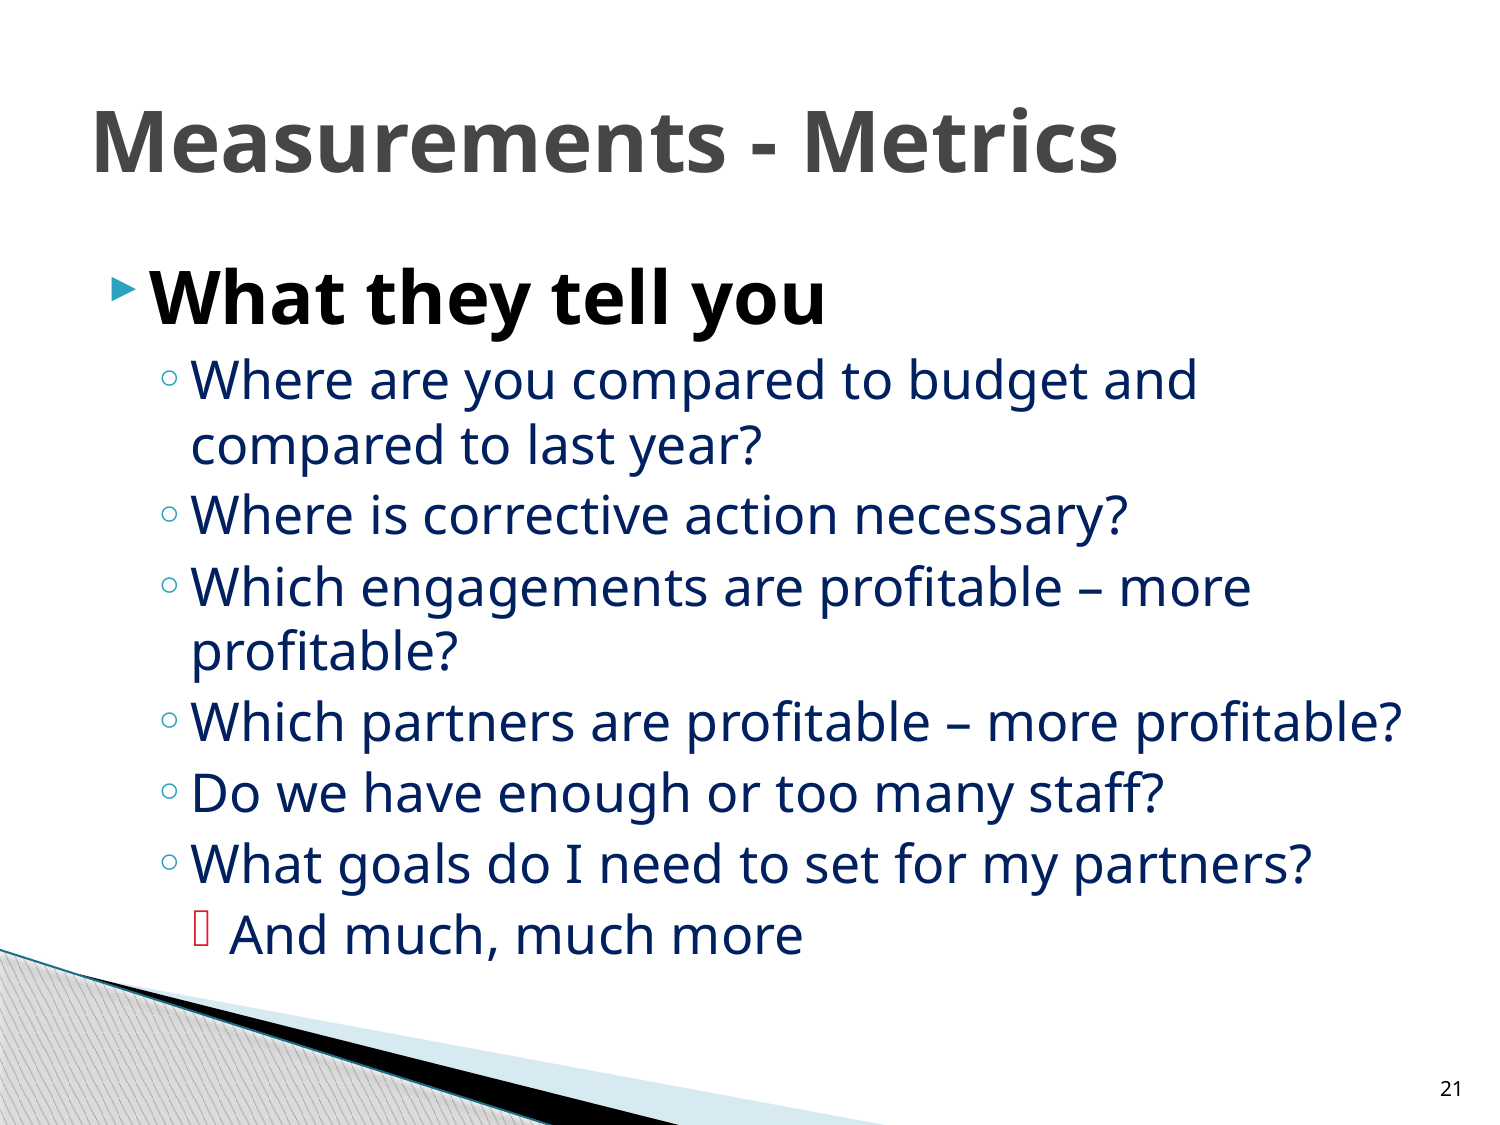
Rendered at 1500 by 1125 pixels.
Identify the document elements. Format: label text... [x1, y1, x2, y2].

title Measurements - Metrics [75, 45, 1425, 233]
list What they tell you Where are you compared to budget and compared to last year? Where is corrective action necessary? Which engagements are profitable – more profitable? Which partners are profitable – more profitable? Do we have enough or too many staff? What goals do I need to set for my partners? And much, much more [75, 243, 1425, 986]
slide_number 21 [1418, 1051, 1479, 1112]
